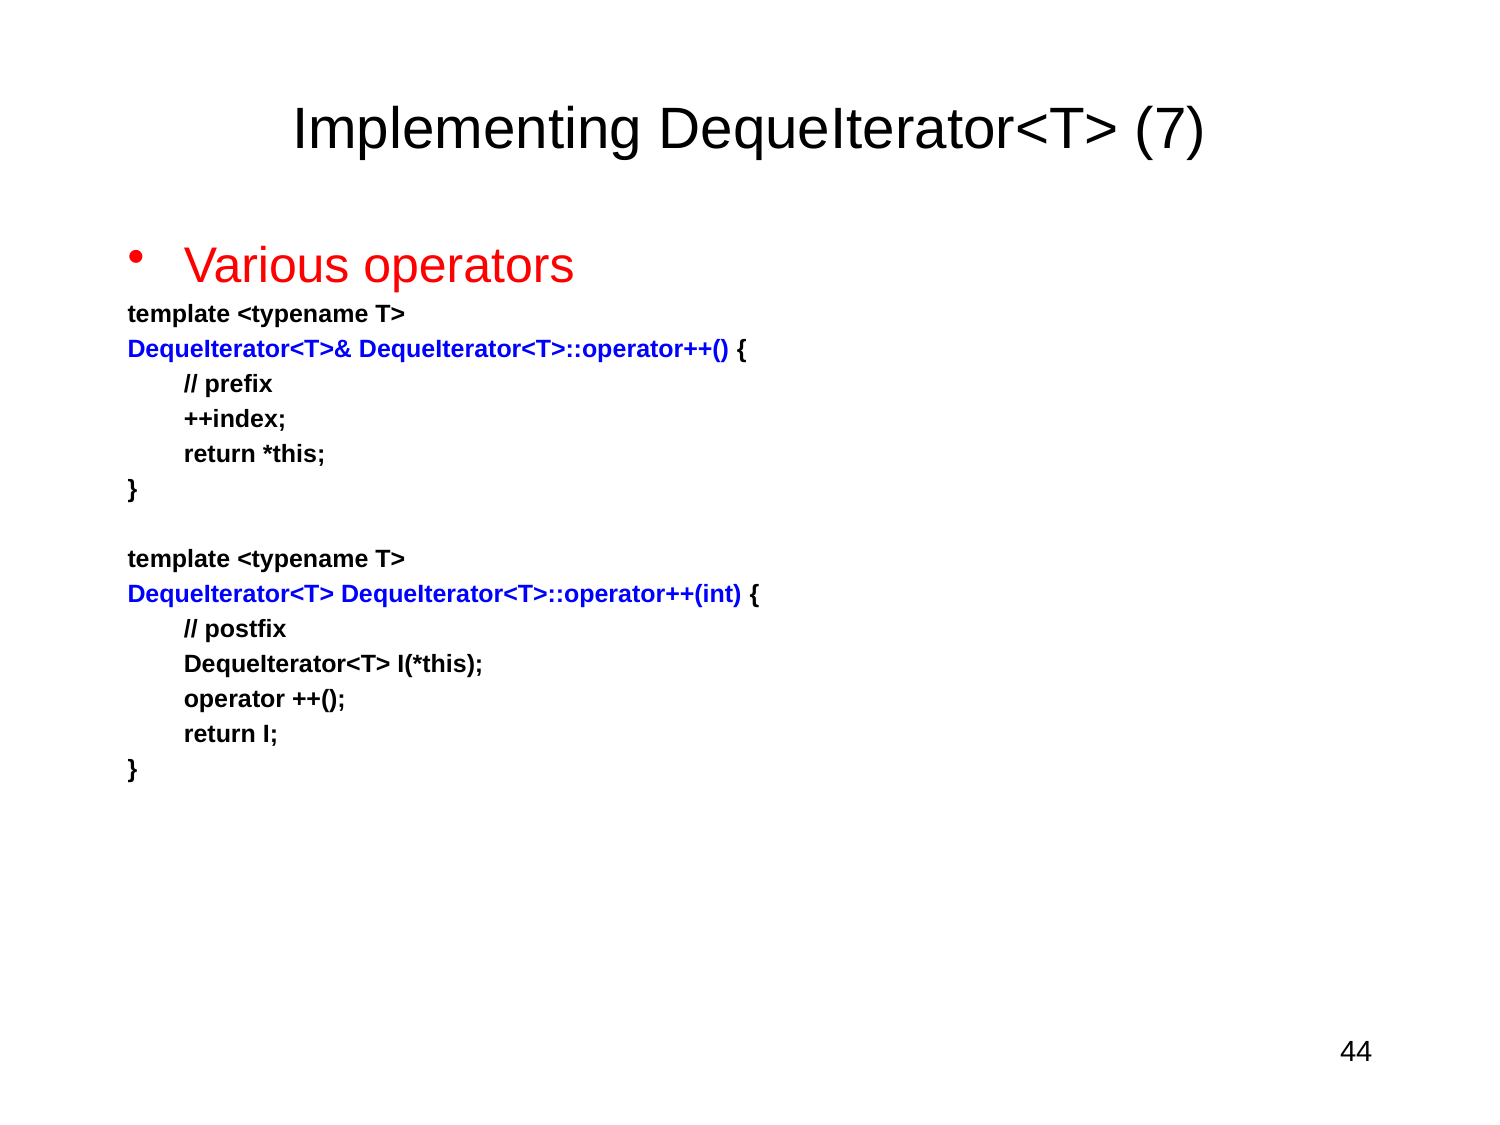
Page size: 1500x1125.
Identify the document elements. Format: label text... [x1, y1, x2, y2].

title Implementing DequeIterator<T> (7) [112, 62, 1388, 188]
slide_number 44 [1074, 1024, 1388, 1101]
list Various operators template <typename T> DequeIterator<T>& DequeIterator<T>::operator++() { // prefix ++index; return *this; } template <typename T> DequeIterator<T> DequeIterator<T>::operator++(int) { // postfix DequeIterator<T> I(*this); operator ++(); return I; } [112, 224, 1388, 1000]
